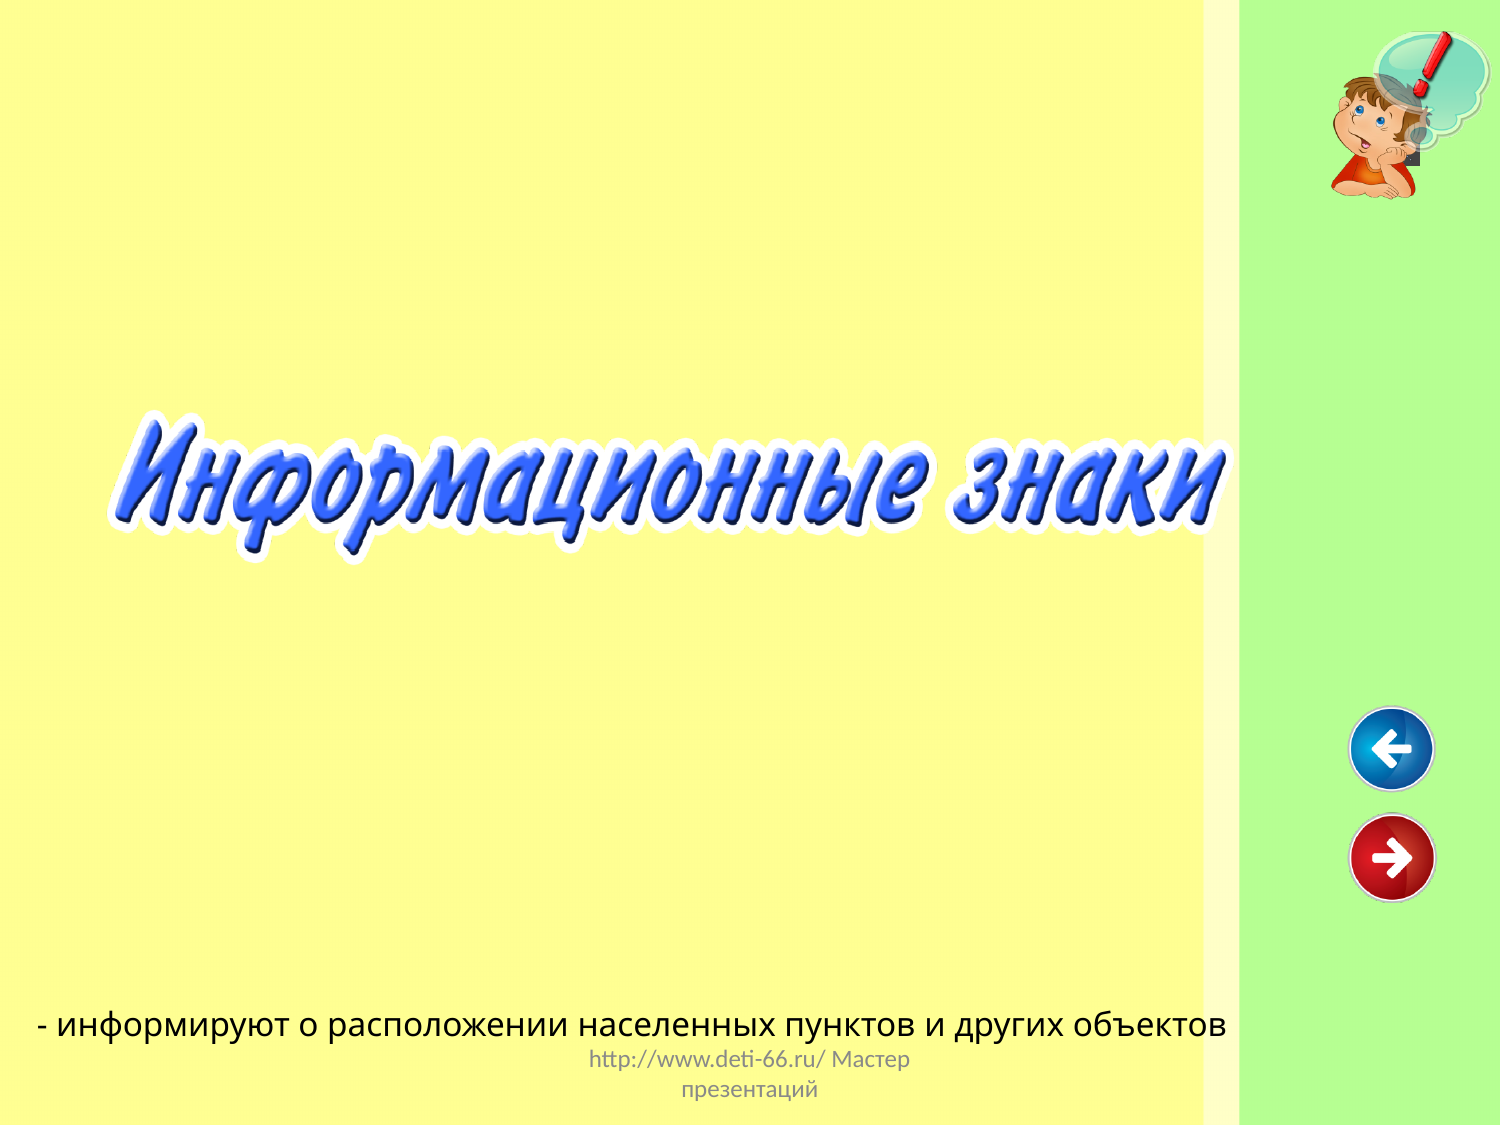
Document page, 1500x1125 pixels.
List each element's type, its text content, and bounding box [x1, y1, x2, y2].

picture [1309, 23, 1500, 209]
picture [1347, 808, 1442, 903]
footer http://www.deti-66.ru/ Мастер презентаций [512, 1051, 988, 1103]
picture [1347, 702, 1442, 795]
picture [0, 398, 1337, 578]
text_box - информируют о расположении населенных пунктов и других объектов [0, 996, 1266, 1051]
